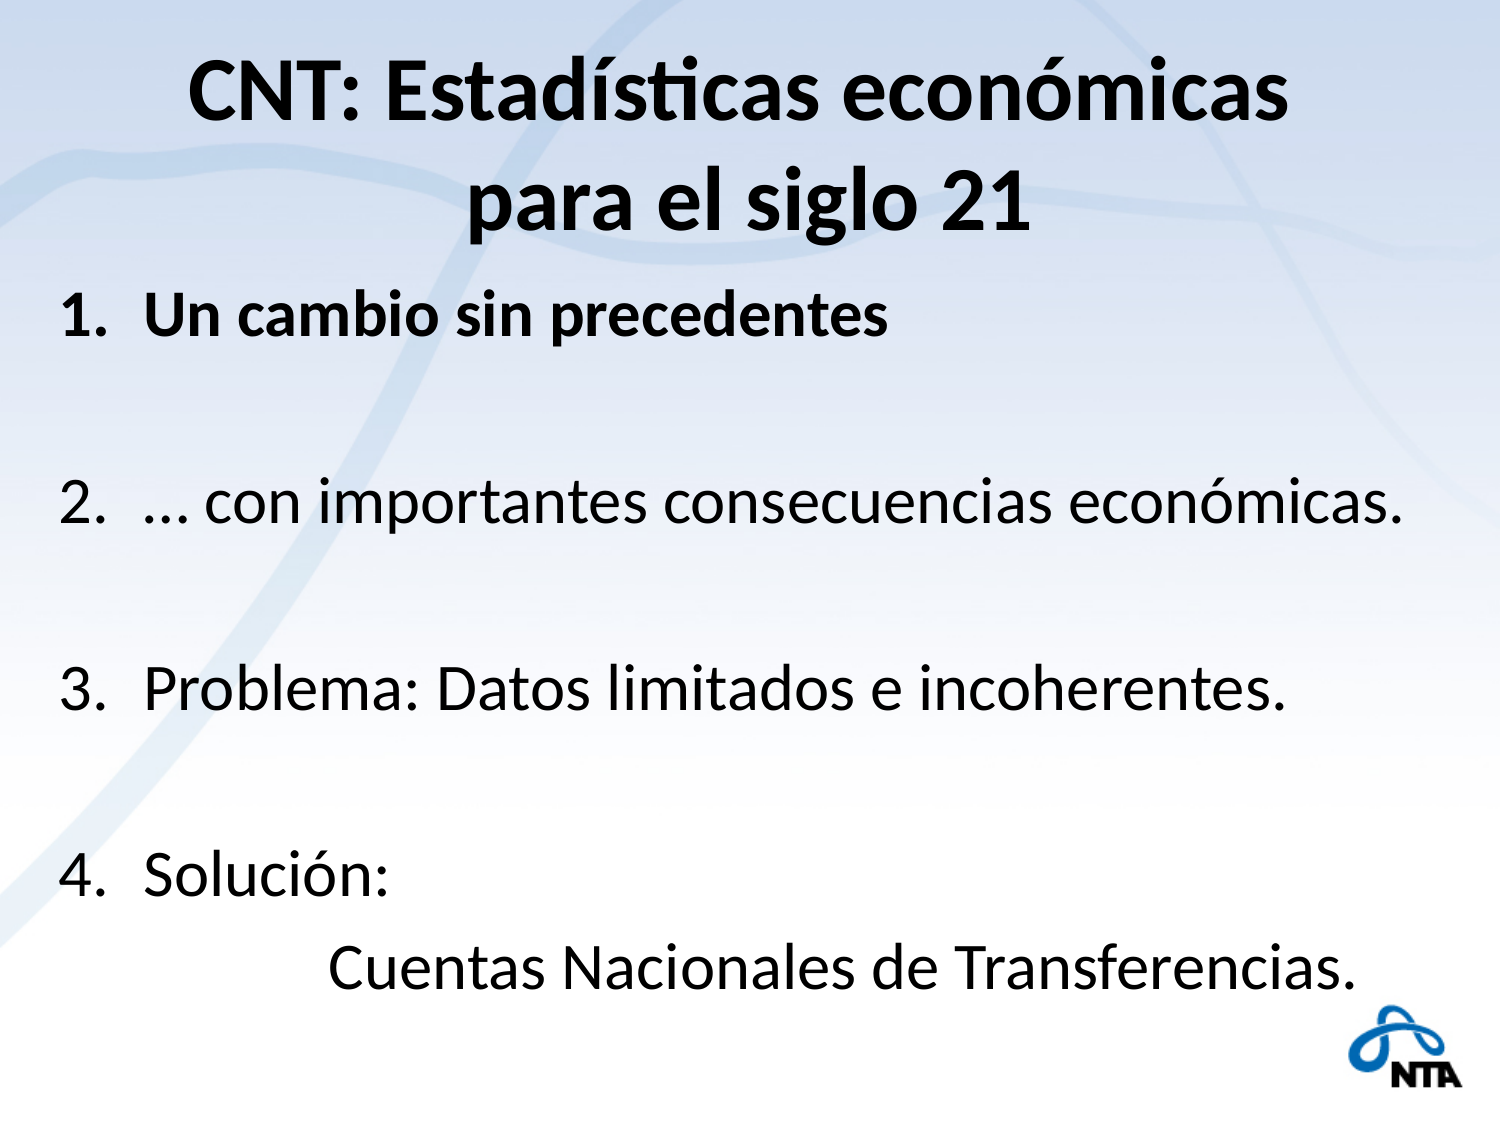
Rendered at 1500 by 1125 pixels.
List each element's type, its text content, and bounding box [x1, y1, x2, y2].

list Un cambio sin precedentes … con importantes consecuencias económicas. Problema: Datos limitados e incoherentes. Solución: Cuentas Nacionales de Transferencias. [43, 262, 1426, 1006]
picture [0, 0, 1500, 1125]
title CNT: Estadísticas económicas para el siglo 21 [74, 44, 1426, 233]
